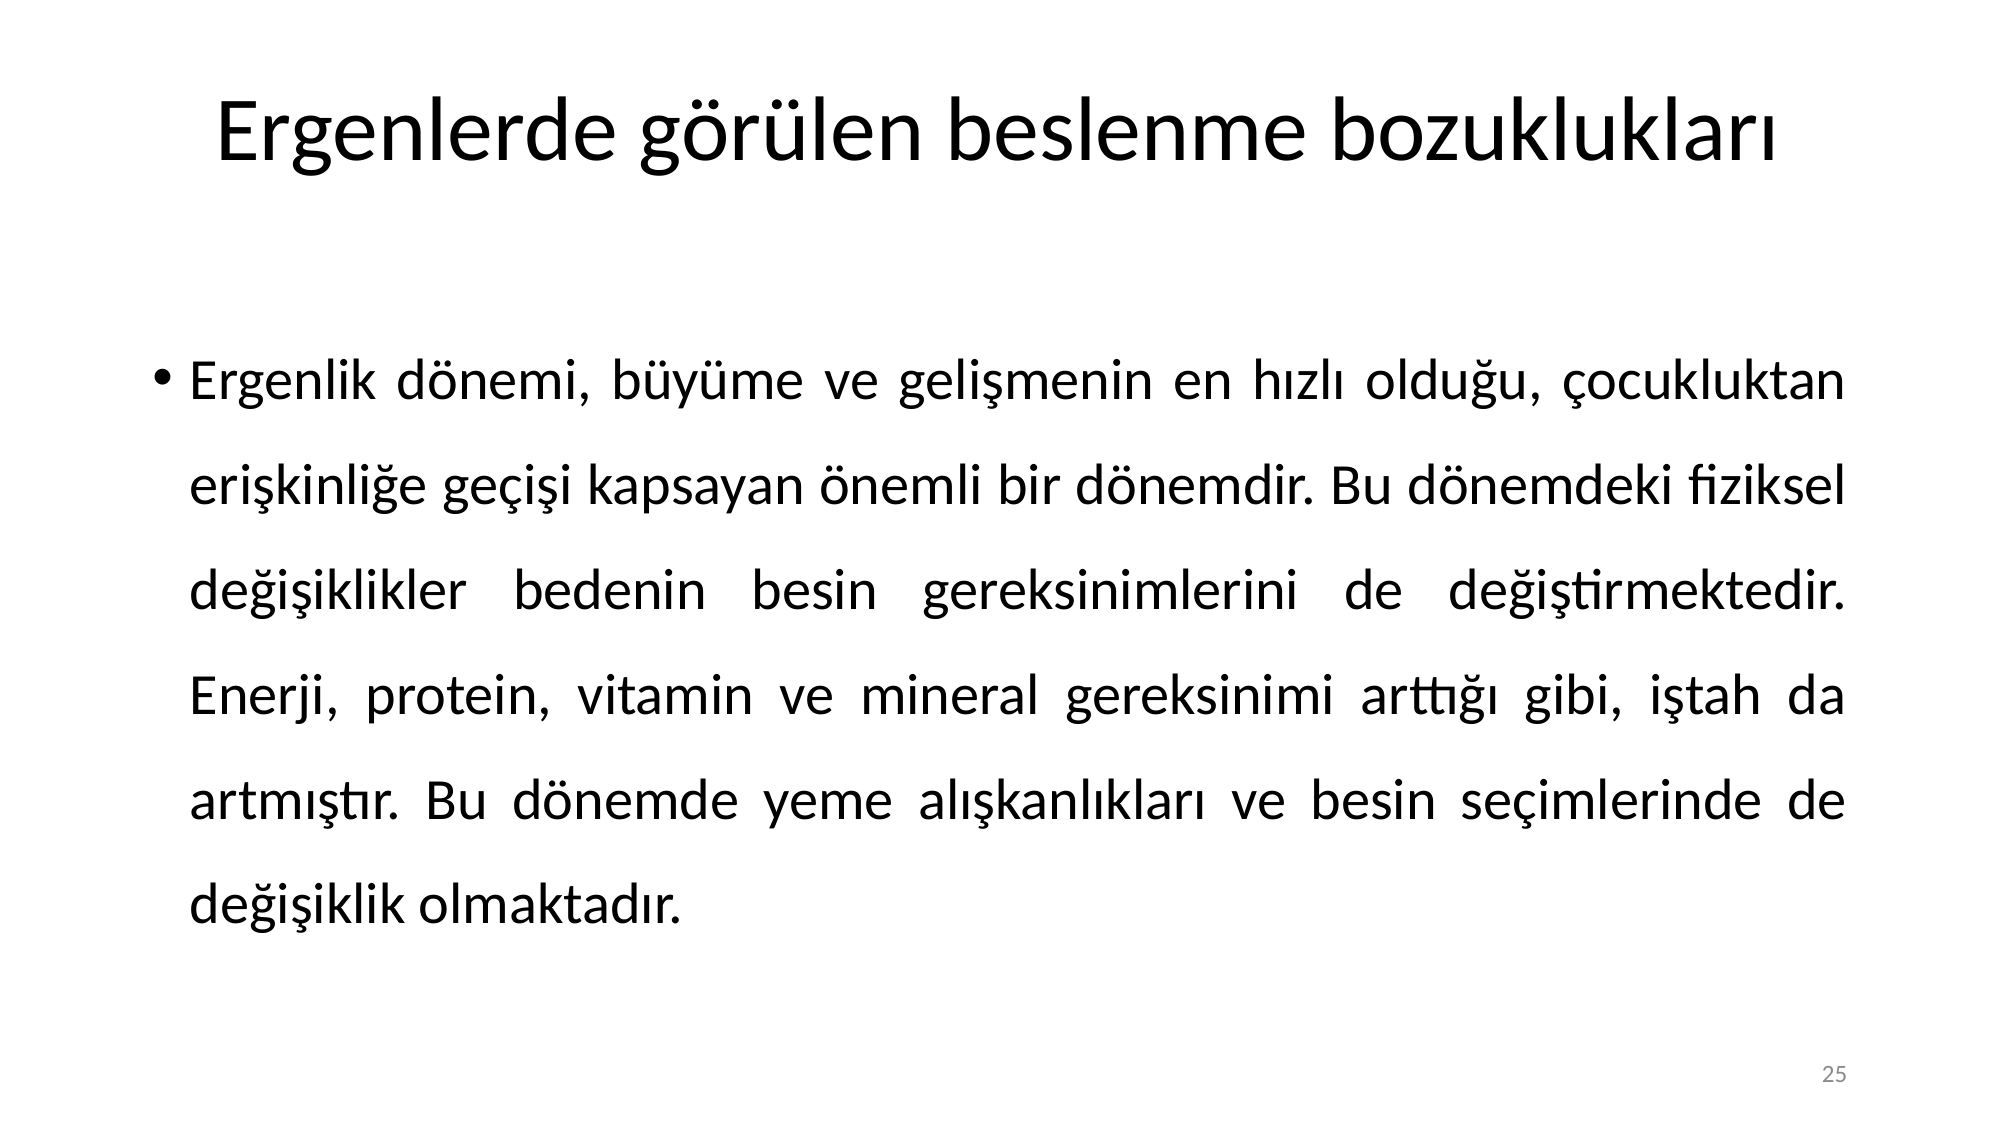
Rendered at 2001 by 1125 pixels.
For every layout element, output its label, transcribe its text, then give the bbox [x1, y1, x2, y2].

list Ergenlik dönemi, büyüme ve gelişmenin en hızlı olduğu, çocukluktan erişkinliğe geçişi kapsayan önemli bir dönemdir. Bu dönemdeki fiziksel değişiklikler bedenin besin gereksinimlerini de değiştirmektedir. Enerji, protein, vitamin ve mineral gereksinimi arttığı gibi, iştah da artmıştır. Bu dönemde yeme alışkanlıkları ve besin seçimlerinde de değişiklik olmaktadır. [137, 299, 1863, 1014]
title Ergenlerde görülen beslenme bozuklukları [200, 24, 1903, 238]
slide_number 25 [1412, 1042, 1863, 1103]
